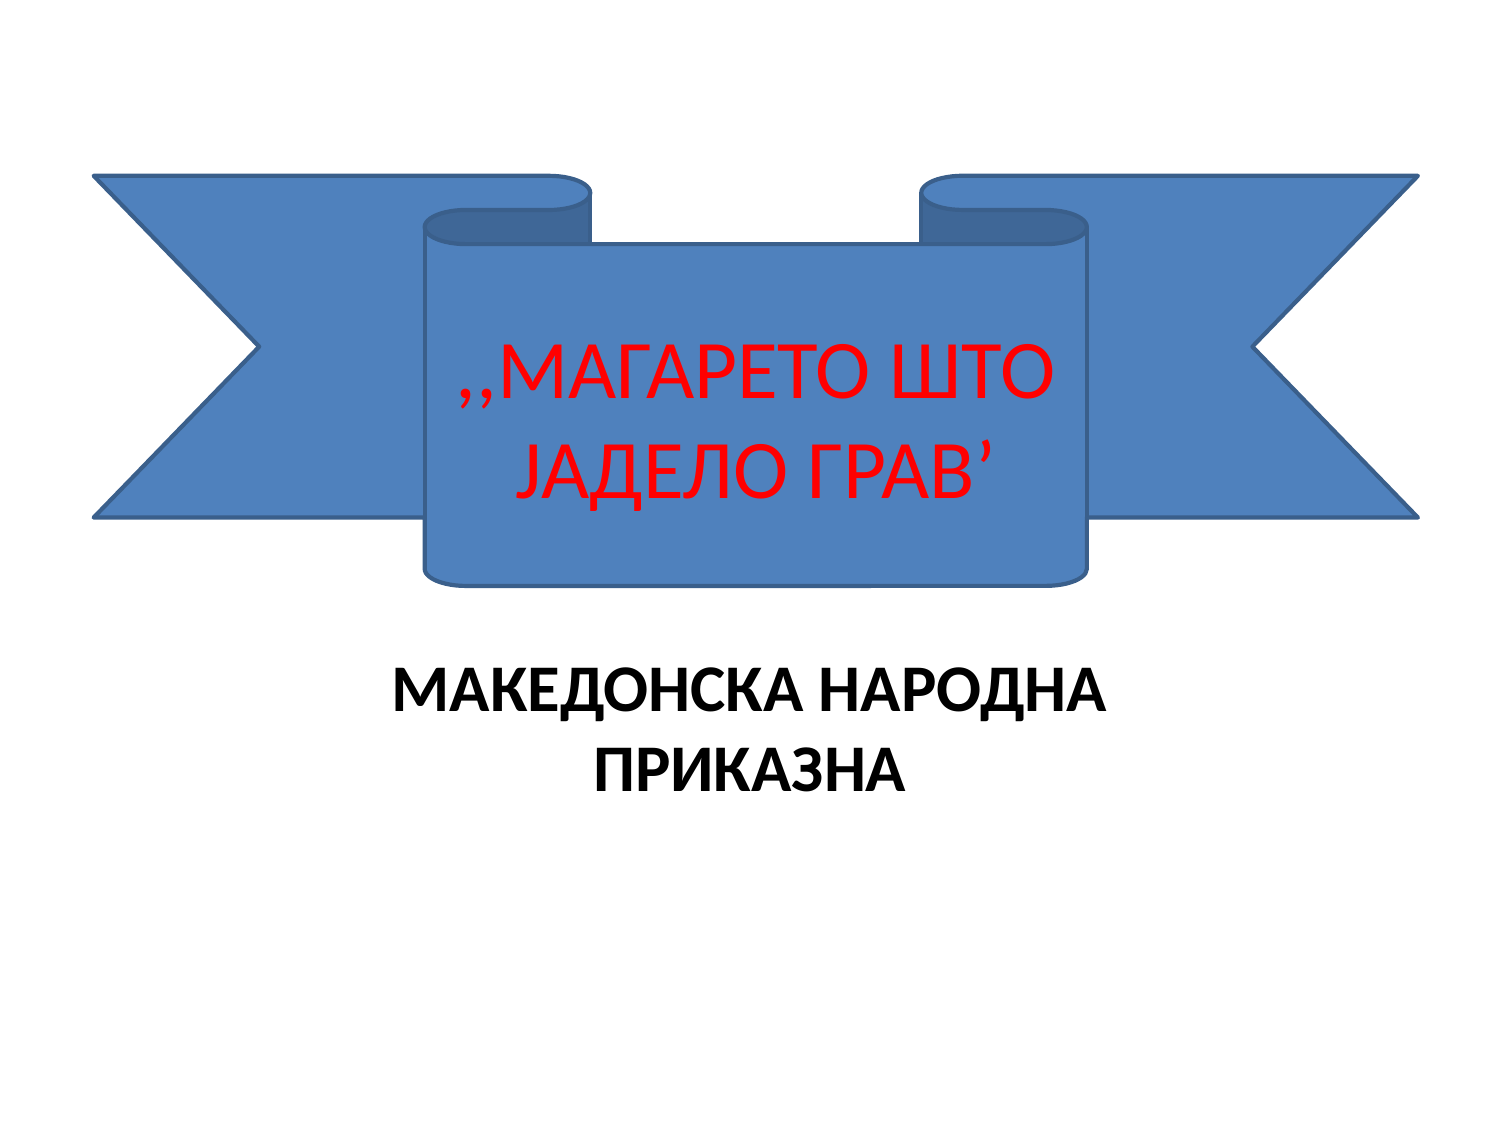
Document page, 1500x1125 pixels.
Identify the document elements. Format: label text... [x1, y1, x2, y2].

text_box ,,МАГАРЕТО ШТО ЈАДЕЛО ГРАВ’ [91, 173, 1420, 589]
subtitle МАКЕДОНСКА НАРОДНА ПРИКАЗНА [225, 637, 1275, 925]
